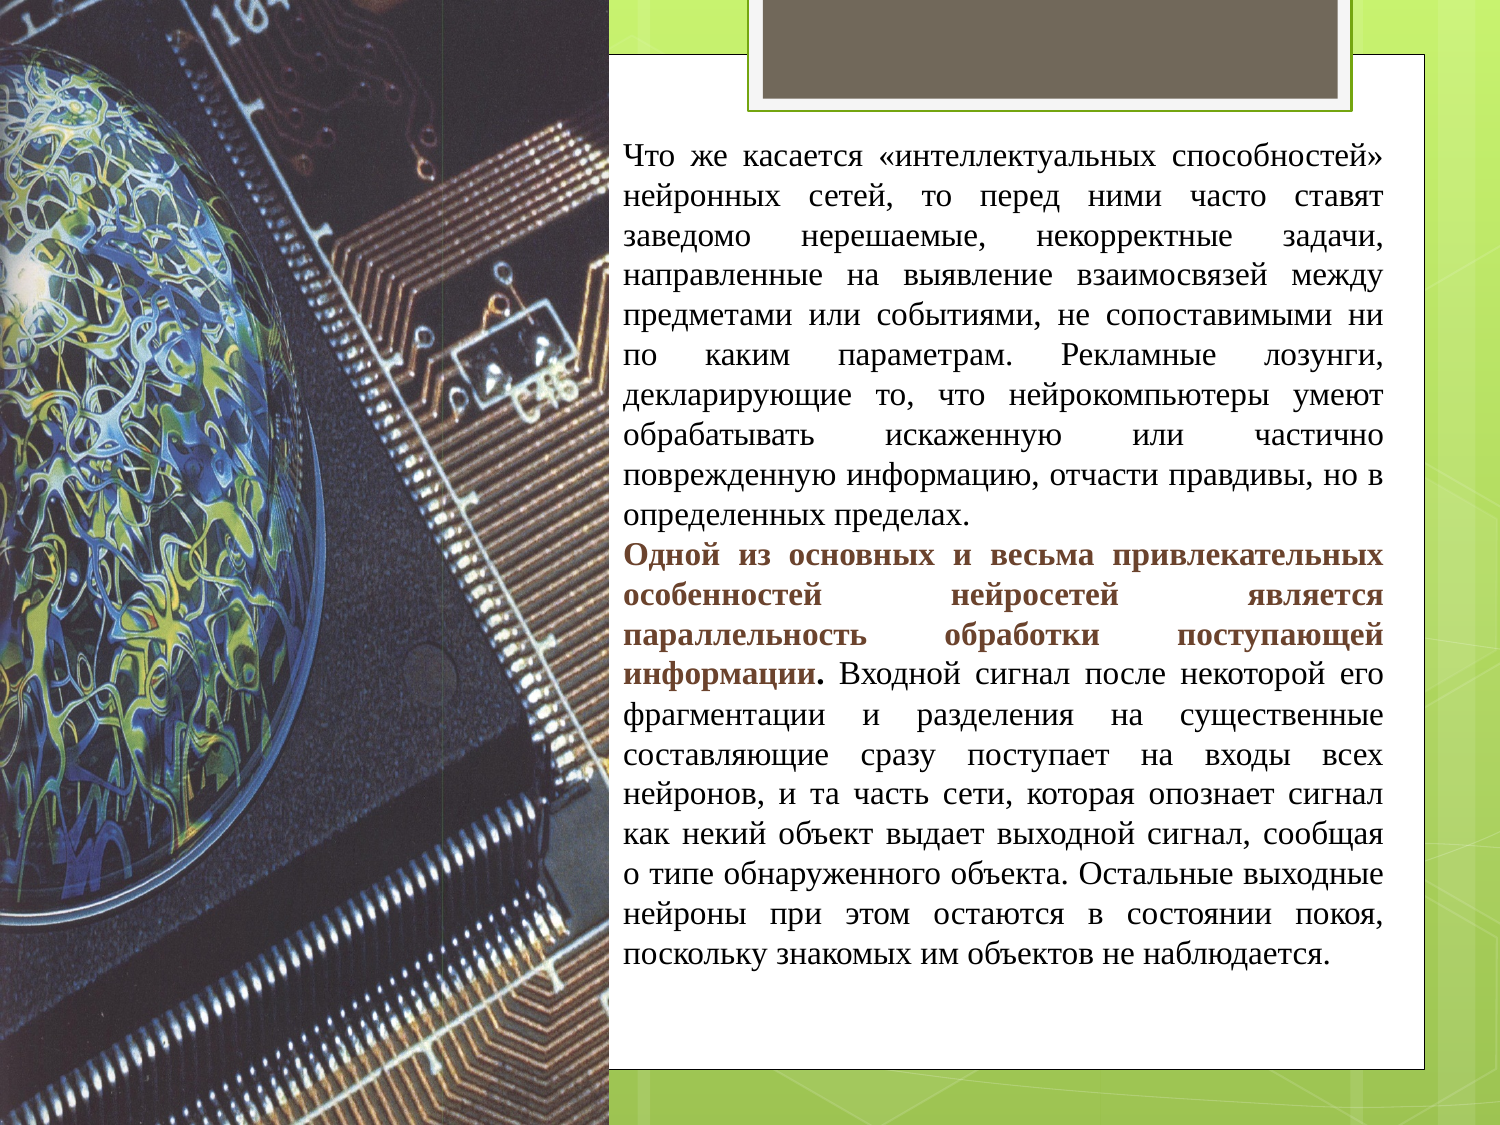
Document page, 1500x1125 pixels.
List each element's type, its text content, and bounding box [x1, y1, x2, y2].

picture [0, 0, 609, 1125]
text_box Что же касается «интеллектуальных способностей» нейронных сетей, то перед ними часто ставят заведомо нерешаемые, некорректные задачи, направленные на выявление взаимосвязей между предметами или событиями, не сопоставимыми ни по каким параметрам. Рекламные лозунги, декларирующие то, что нейрокомпьютеры умеют обрабатывать искаженную или частично поврежденную информацию, отчасти правдивы, но в определенных пределах. Одной из основных и весьма привлекательных особенностей нейросетей является параллельность обработки поступающей информации. Входной сигнал после некоторой его фрагментации и разделения на существенные составляющие сразу поступает на входы всех нейронов, и та часть сети, которая опознает сигнал как некий объект выдает выходной сигнал, сообщая о типе обнаруженного объекта. Остальные выходные нейроны при этом остаются в состоянии покоя, поскольку знакомых им объектов не наблюдается. [614, 125, 1400, 979]
